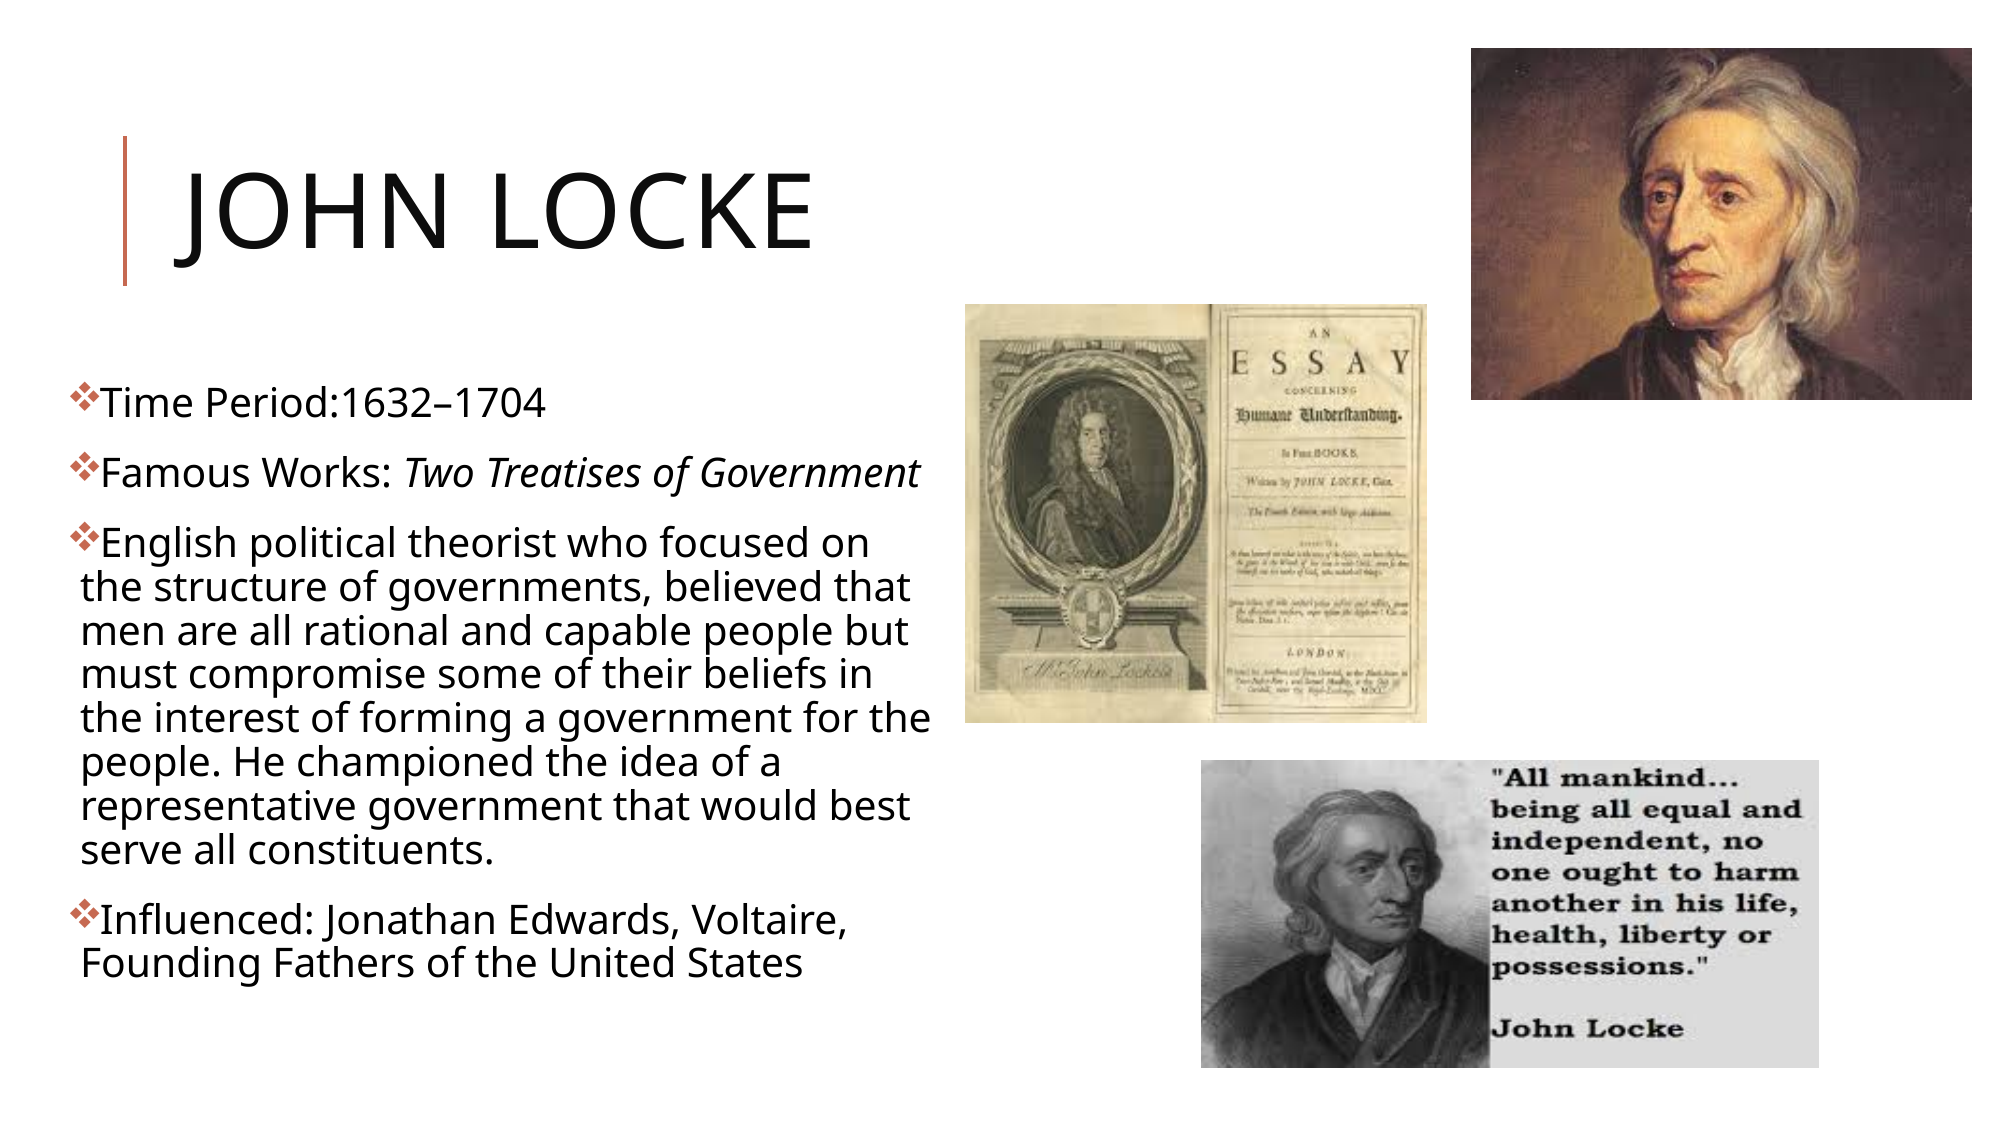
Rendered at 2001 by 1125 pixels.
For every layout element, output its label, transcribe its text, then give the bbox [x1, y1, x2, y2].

title John Locke [168, 96, 1464, 342]
picture [964, 303, 1427, 723]
picture [1200, 760, 1820, 1068]
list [1471, 47, 1973, 400]
list Time Period:1632–1704 Famous Works: Two Treatises of Government English political theorist who focused on the structure of governments, believed that men are all rational and capable people but must compromise some of their beliefs in the interest of forming a government for the people. He championed the idea of a representative government that would best serve all constituents. Influenced: Jonathan Edwards, Voltaire, Founding Fathers of the United States [59, 375, 948, 1035]
